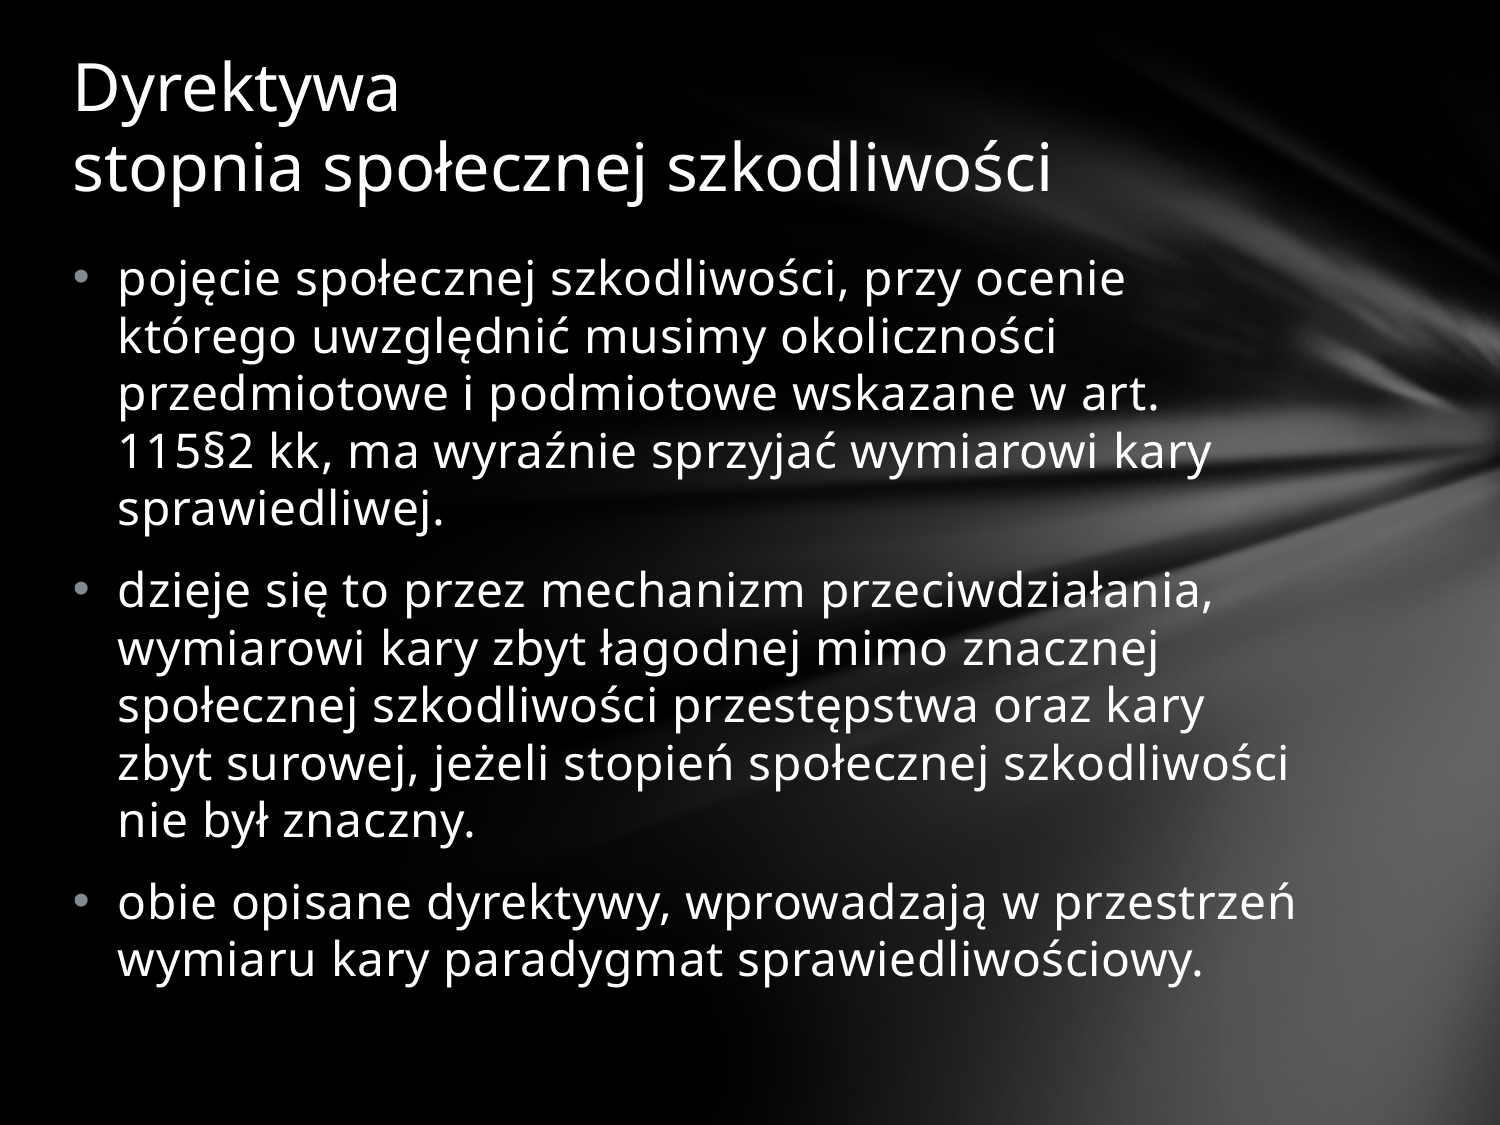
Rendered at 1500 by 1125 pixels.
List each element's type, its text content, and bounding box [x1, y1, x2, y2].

list pojęcie społecznej szkodliwości, przy ocenie którego uwzględnić musimy okoliczności przedmiotowe i podmiotowe wskazane w art. 115§2 kk, ma wyraźnie sprzyjać wymiarowi kary sprawiedliwej. dzieje się to przez mechanizm przeciwdziałania, wymiarowi kary zbyt łagodnej mimo znacznej społecznej szkodliwości przestępstwa oraz kary zbyt surowej, jeżeli stopień społecznej szkodliwości nie był znaczny. obie opisane dyrektywy, wprowadzają w przestrzeń wymiaru kary paradygmat sprawiedliwościowy. [57, 239, 1318, 1015]
title Dyrektywa stopnia społecznej szkodliwości [57, 37, 1318, 213]
